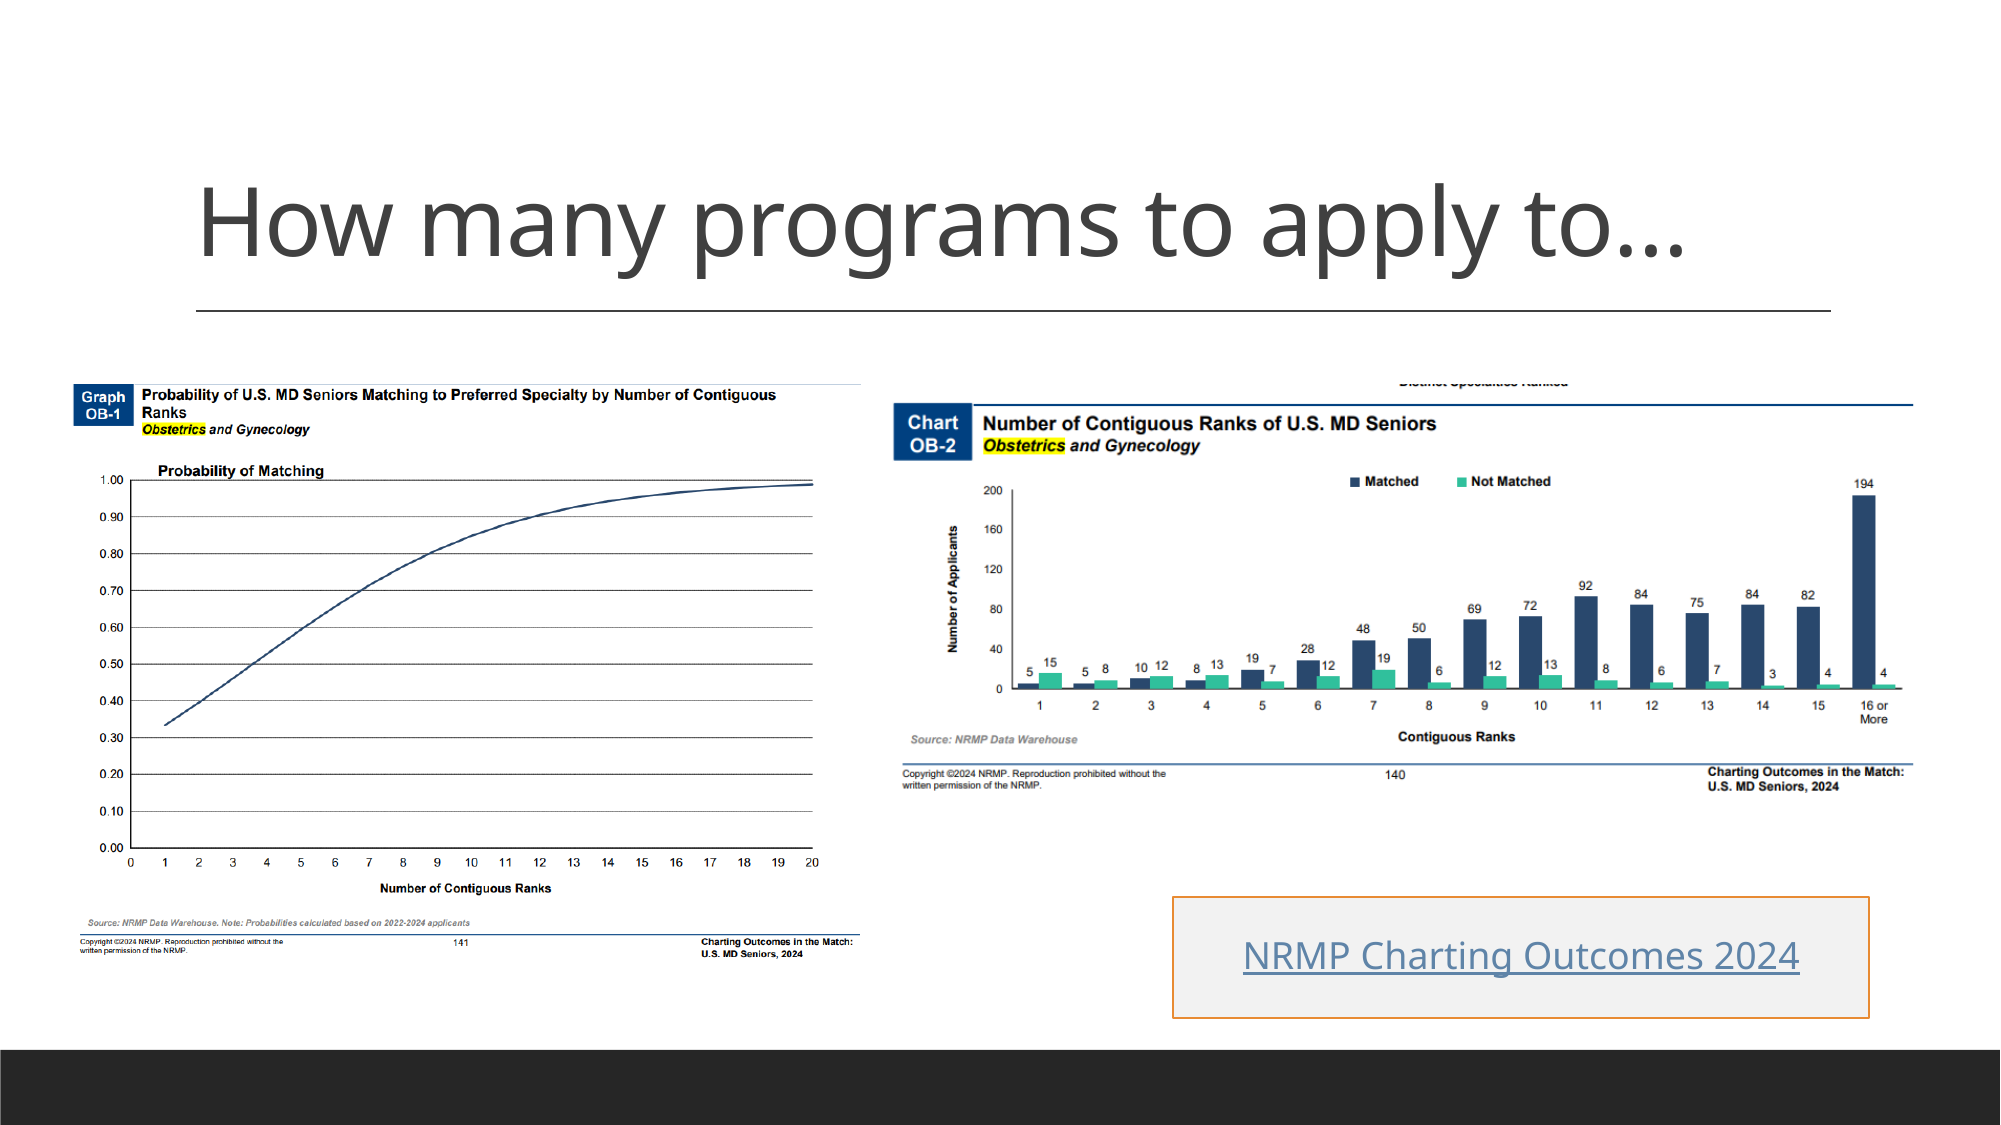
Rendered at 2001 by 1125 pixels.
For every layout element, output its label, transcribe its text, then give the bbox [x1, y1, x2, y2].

picture [889, 384, 1931, 798]
title How many programs to apply to… [180, 47, 1830, 285]
picture [69, 384, 874, 965]
text_box NRMP Charting Outcomes 2024 [1172, 896, 1870, 1019]
